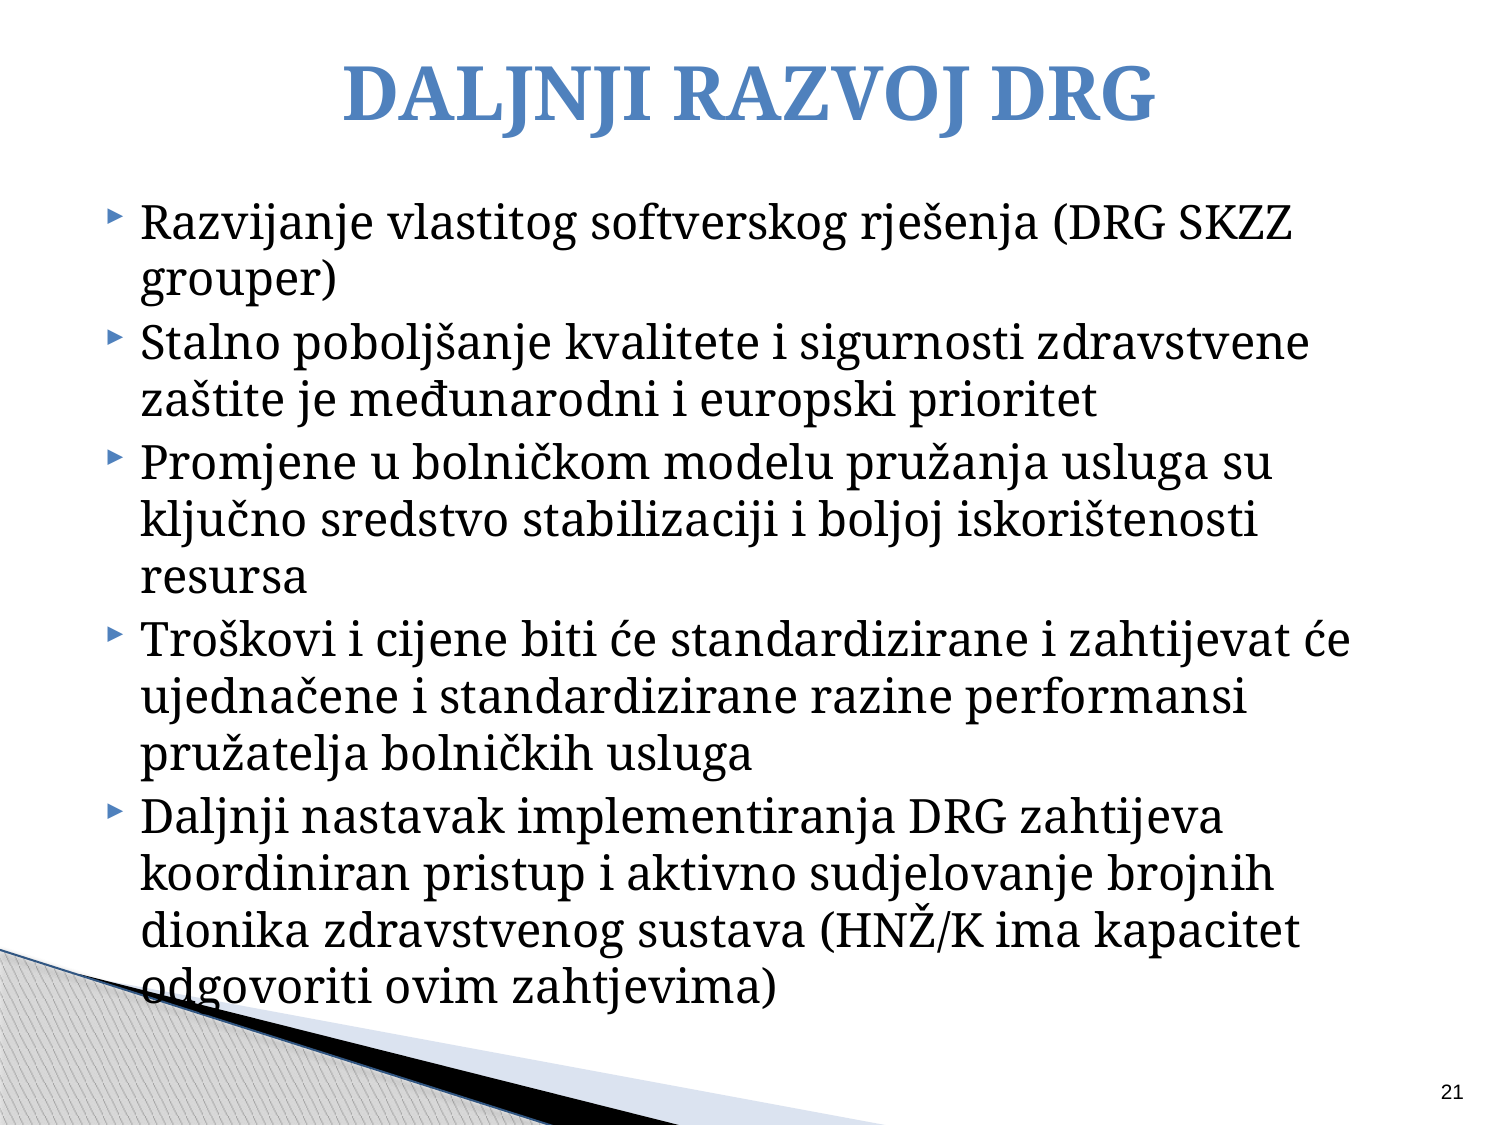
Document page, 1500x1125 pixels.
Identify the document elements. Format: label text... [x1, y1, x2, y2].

list Razvijanje vlastitog softverskog rješenja (DRG SKZZ grouper) Stalno poboljšanje kvalitete i sigurnosti zdravstvene zaštite je međunarodni i europski prioritet Promjene u bolničkom modelu pružanja usluga su ključno sredstvo stabilizaciji i boljoj iskorištenosti resursa Troškovi i cijene biti će standardizirane i zahtijevat će ujednačene i standardizirane razine performansi pružatelja bolničkih usluga Daljnji nastavak implementiranja DRG zahtijeva koordiniran pristup i aktivno sudjelovanje brojnih dionika zdravstvenog sustava (HNŽ/K ima kapacitet odgovoriti ovim zahtjevima) [75, 184, 1425, 1035]
title DALJNJI RAZVOJ DRG [75, 30, 1425, 149]
slide_number 21 [1418, 1051, 1479, 1112]
